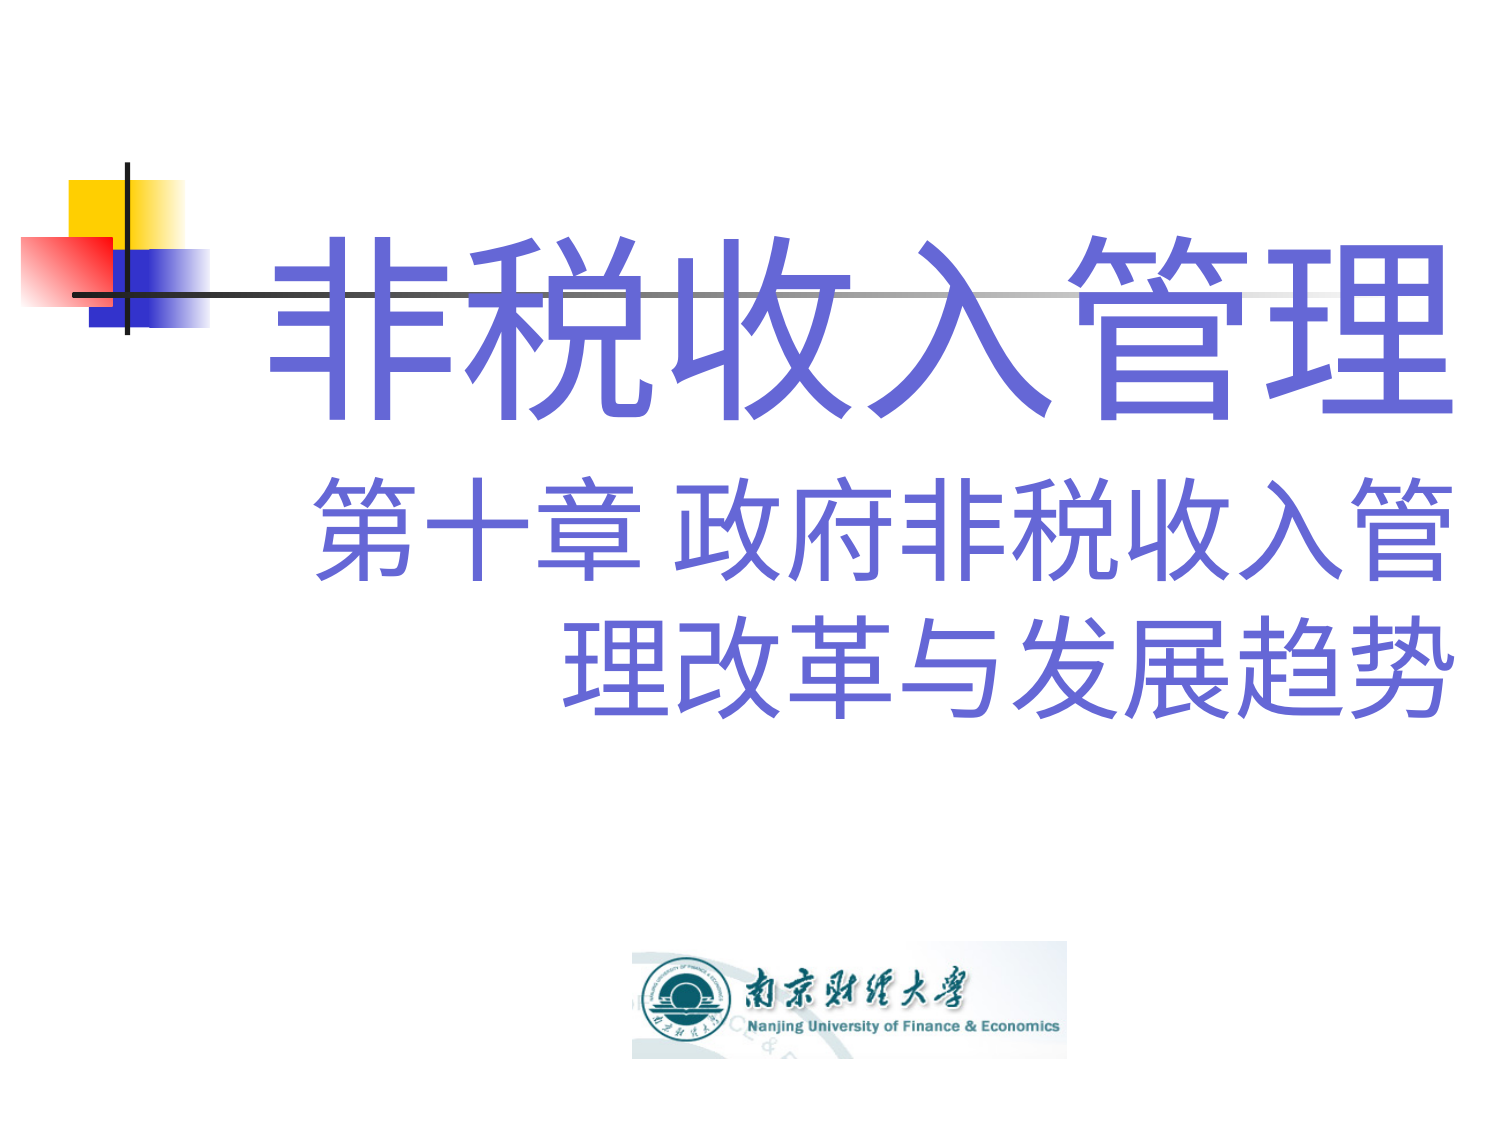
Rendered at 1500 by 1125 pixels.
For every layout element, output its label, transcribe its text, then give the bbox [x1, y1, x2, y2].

picture [632, 941, 1067, 1059]
title 非税收入管理 第十章 政府非税收入管理改革与发展趋势 [199, 375, 1475, 563]
